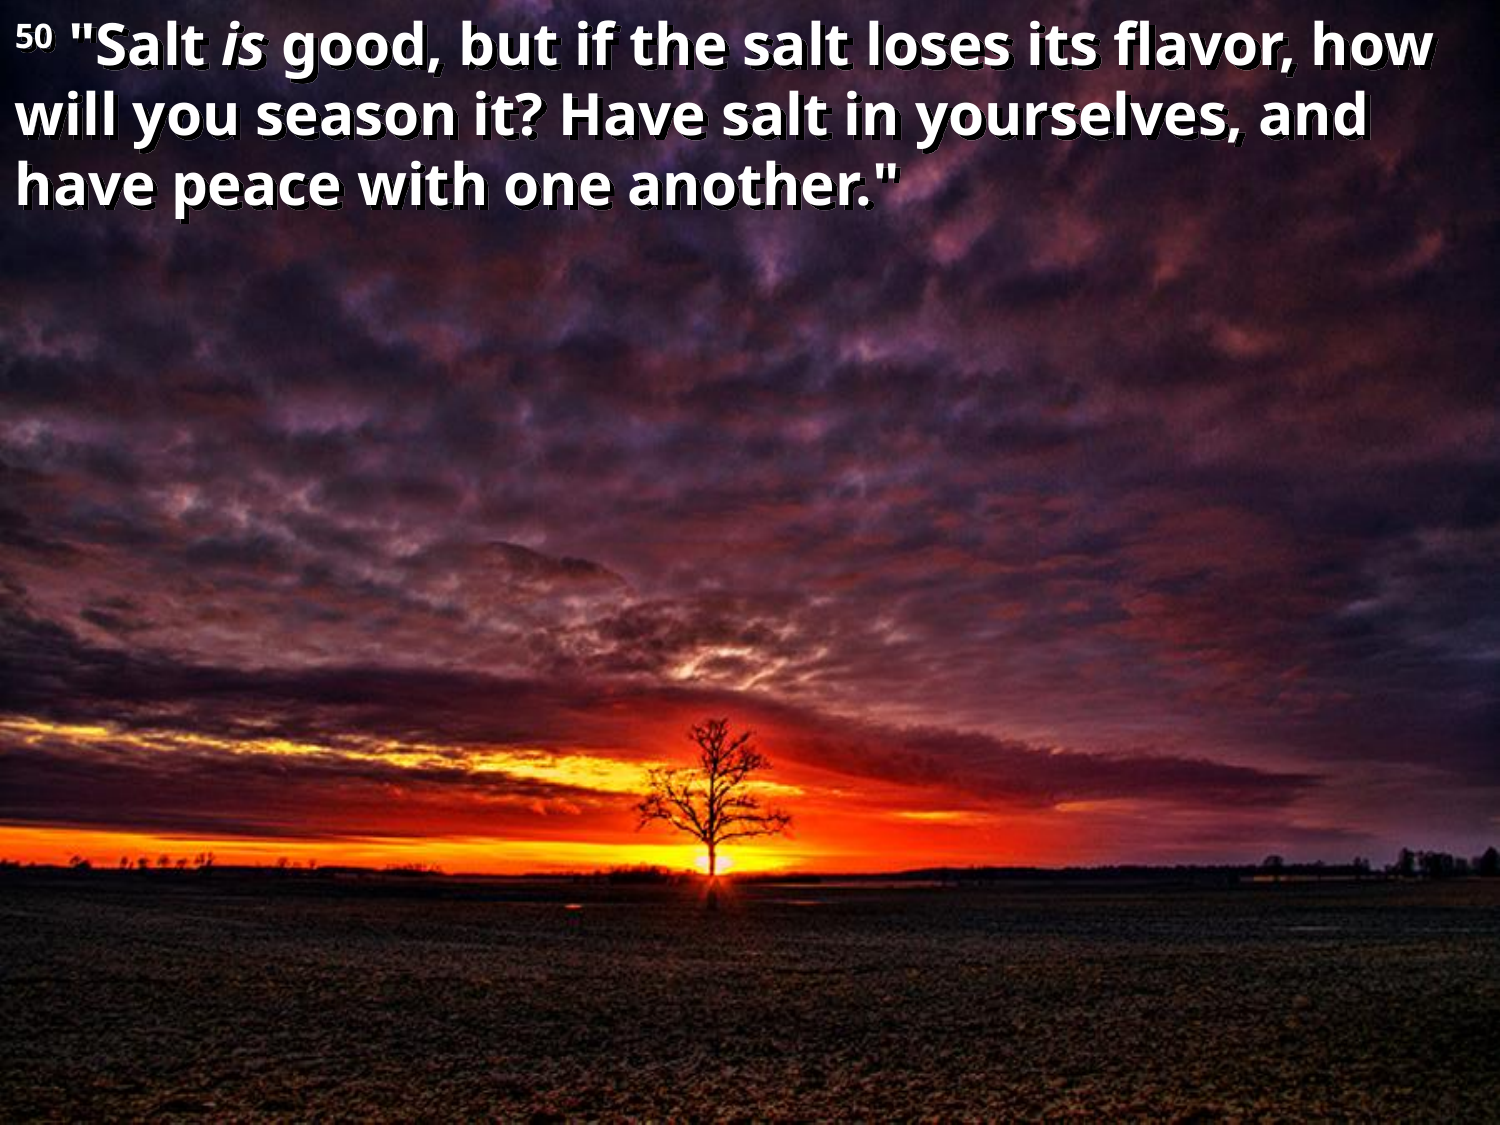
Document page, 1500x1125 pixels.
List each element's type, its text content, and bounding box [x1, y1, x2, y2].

text_box 50 "Salt is good, but if the salt loses its flavor, how will you season it? Have salt in yourselves, and have peace with one another." [0, 0, 1500, 225]
picture [0, 225, 1500, 1125]
